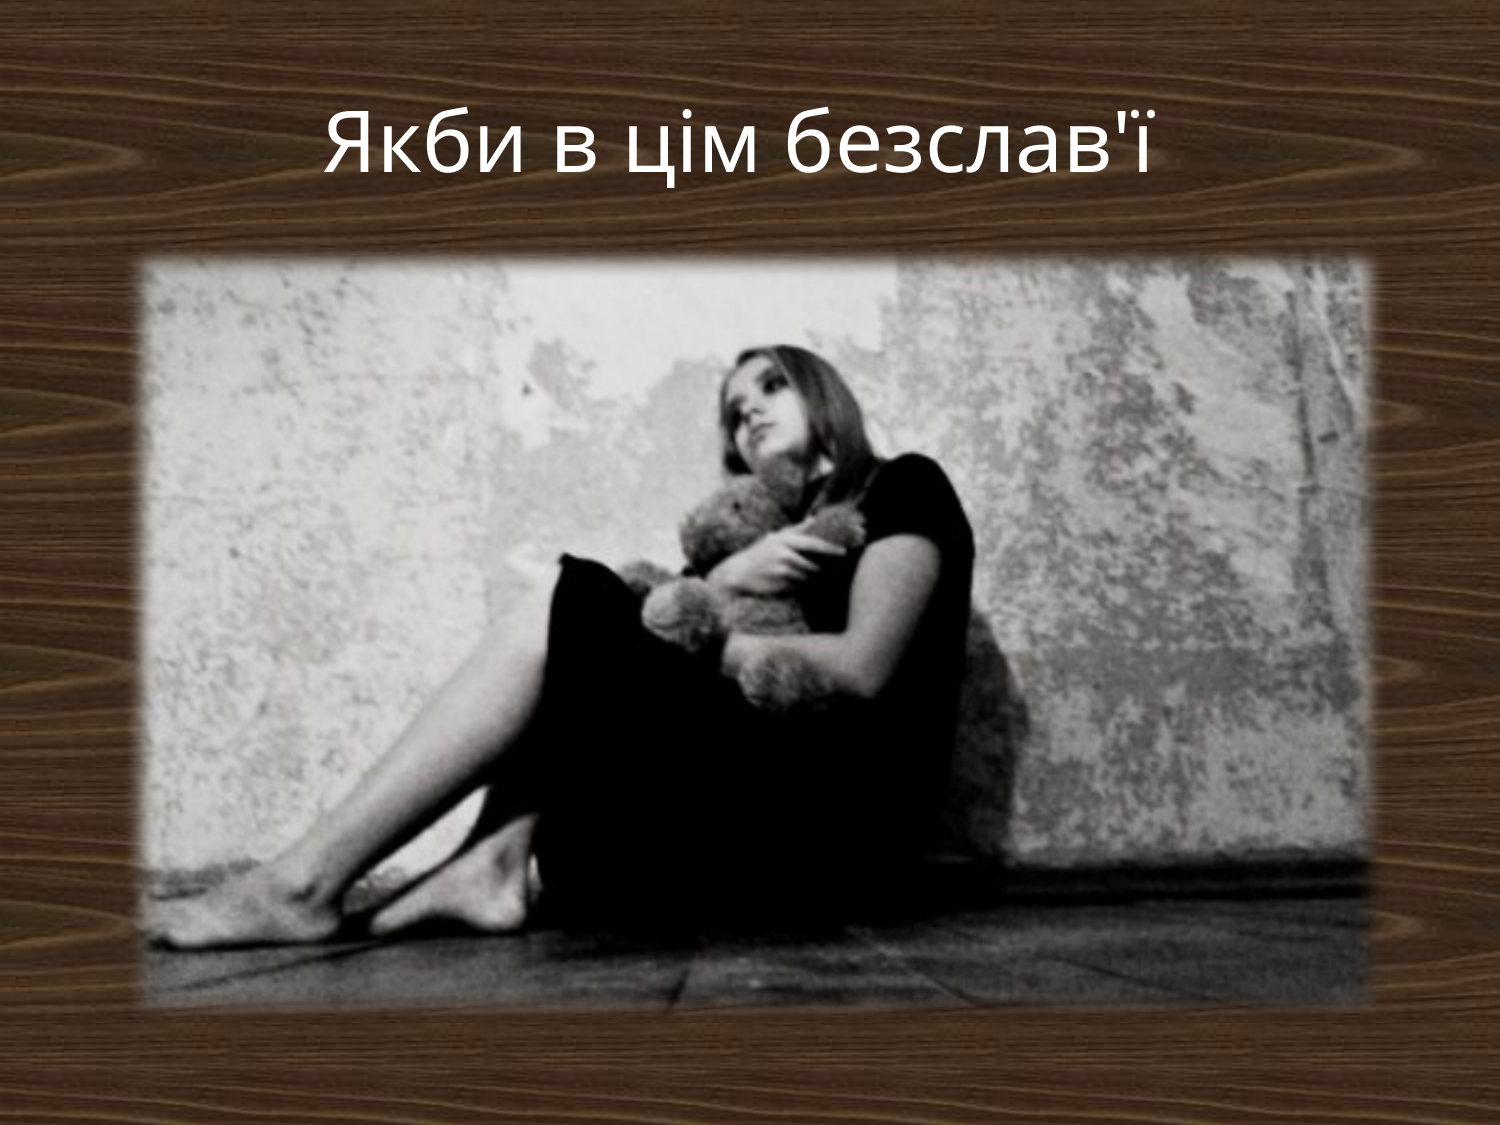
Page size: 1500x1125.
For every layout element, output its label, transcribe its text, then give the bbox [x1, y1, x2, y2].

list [123, 243, 1389, 1024]
title Якби в цім безслав'ї [75, 45, 1425, 233]
picture [0, 0, 1500, 1125]
